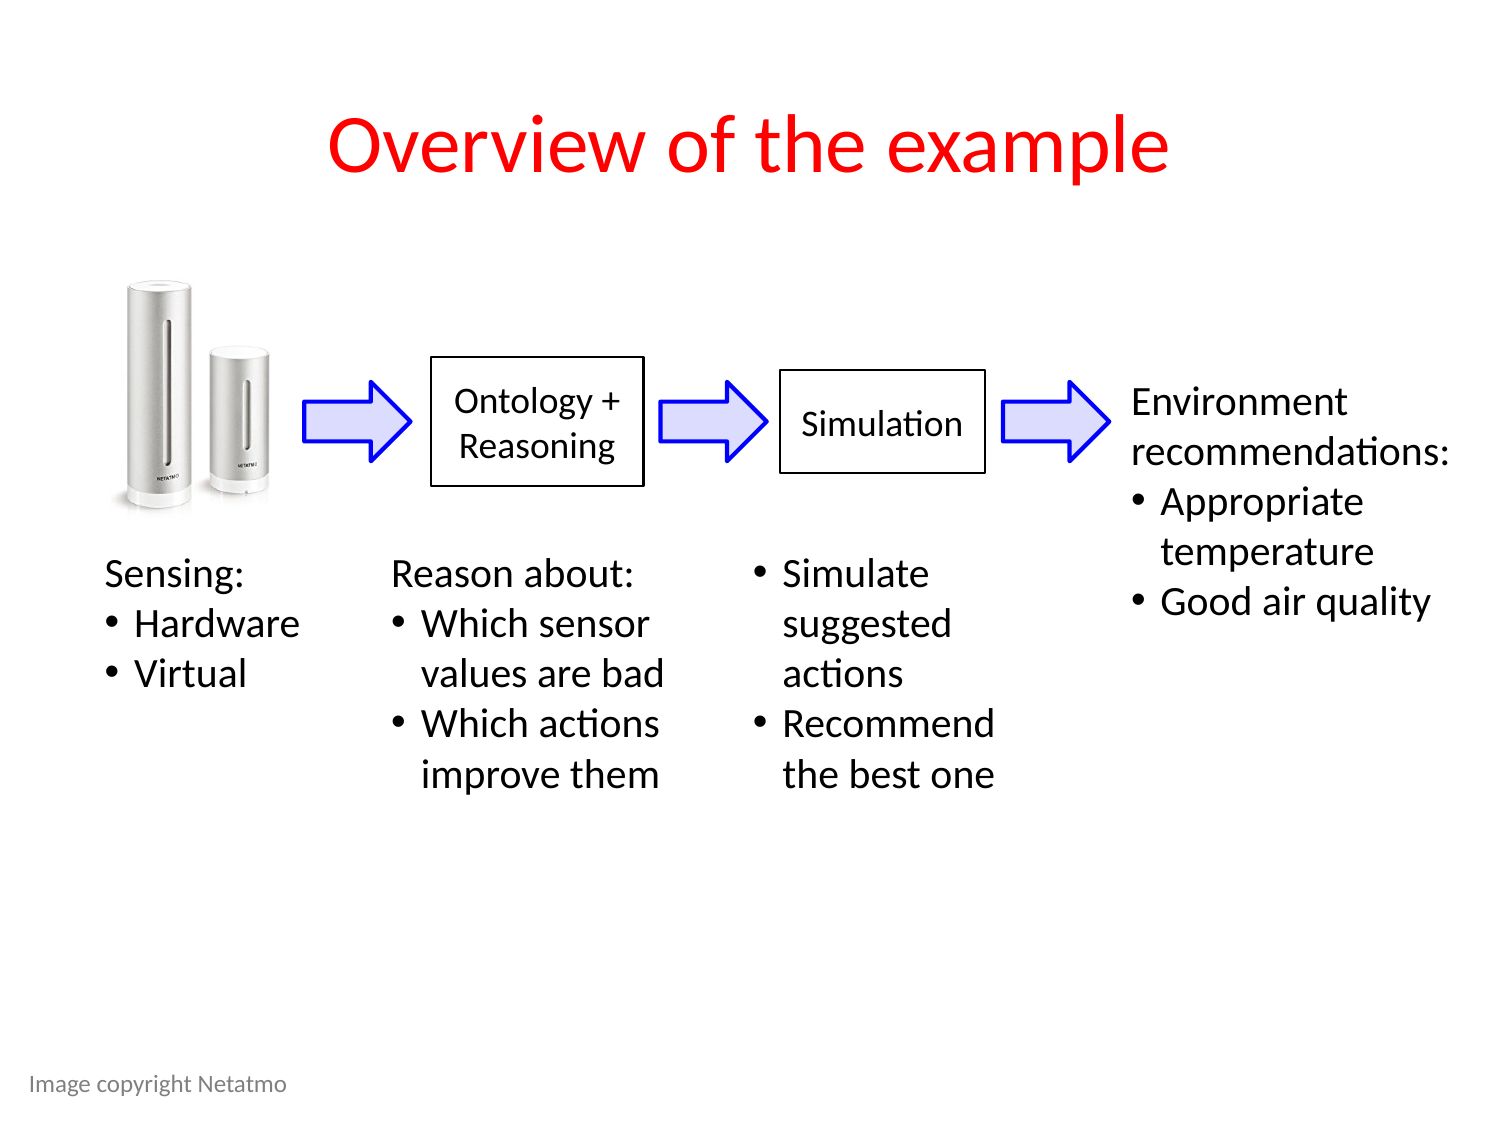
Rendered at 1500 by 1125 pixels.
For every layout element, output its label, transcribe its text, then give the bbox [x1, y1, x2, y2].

text_box Ontology + Reasoning [429, 354, 646, 489]
text_box [310, 379, 413, 464]
text_box Environment recommendations: Appropriate temperature Good air quality [1116, 366, 1471, 632]
text_box Simulate suggested actions Recommend the best one [738, 538, 1034, 804]
text_box [658, 379, 769, 464]
text_box Sensing: Hardware Virtual [89, 538, 316, 704]
text_box Reason about: Which sensor values are bad Which actions improve them [376, 538, 738, 804]
title Overview of the example [75, 45, 1425, 233]
text_box [1000, 379, 1112, 464]
text_box Simulation [778, 368, 987, 475]
picture [88, 253, 305, 538]
text_box Image copyright Netatmo [14, 1060, 303, 1105]
